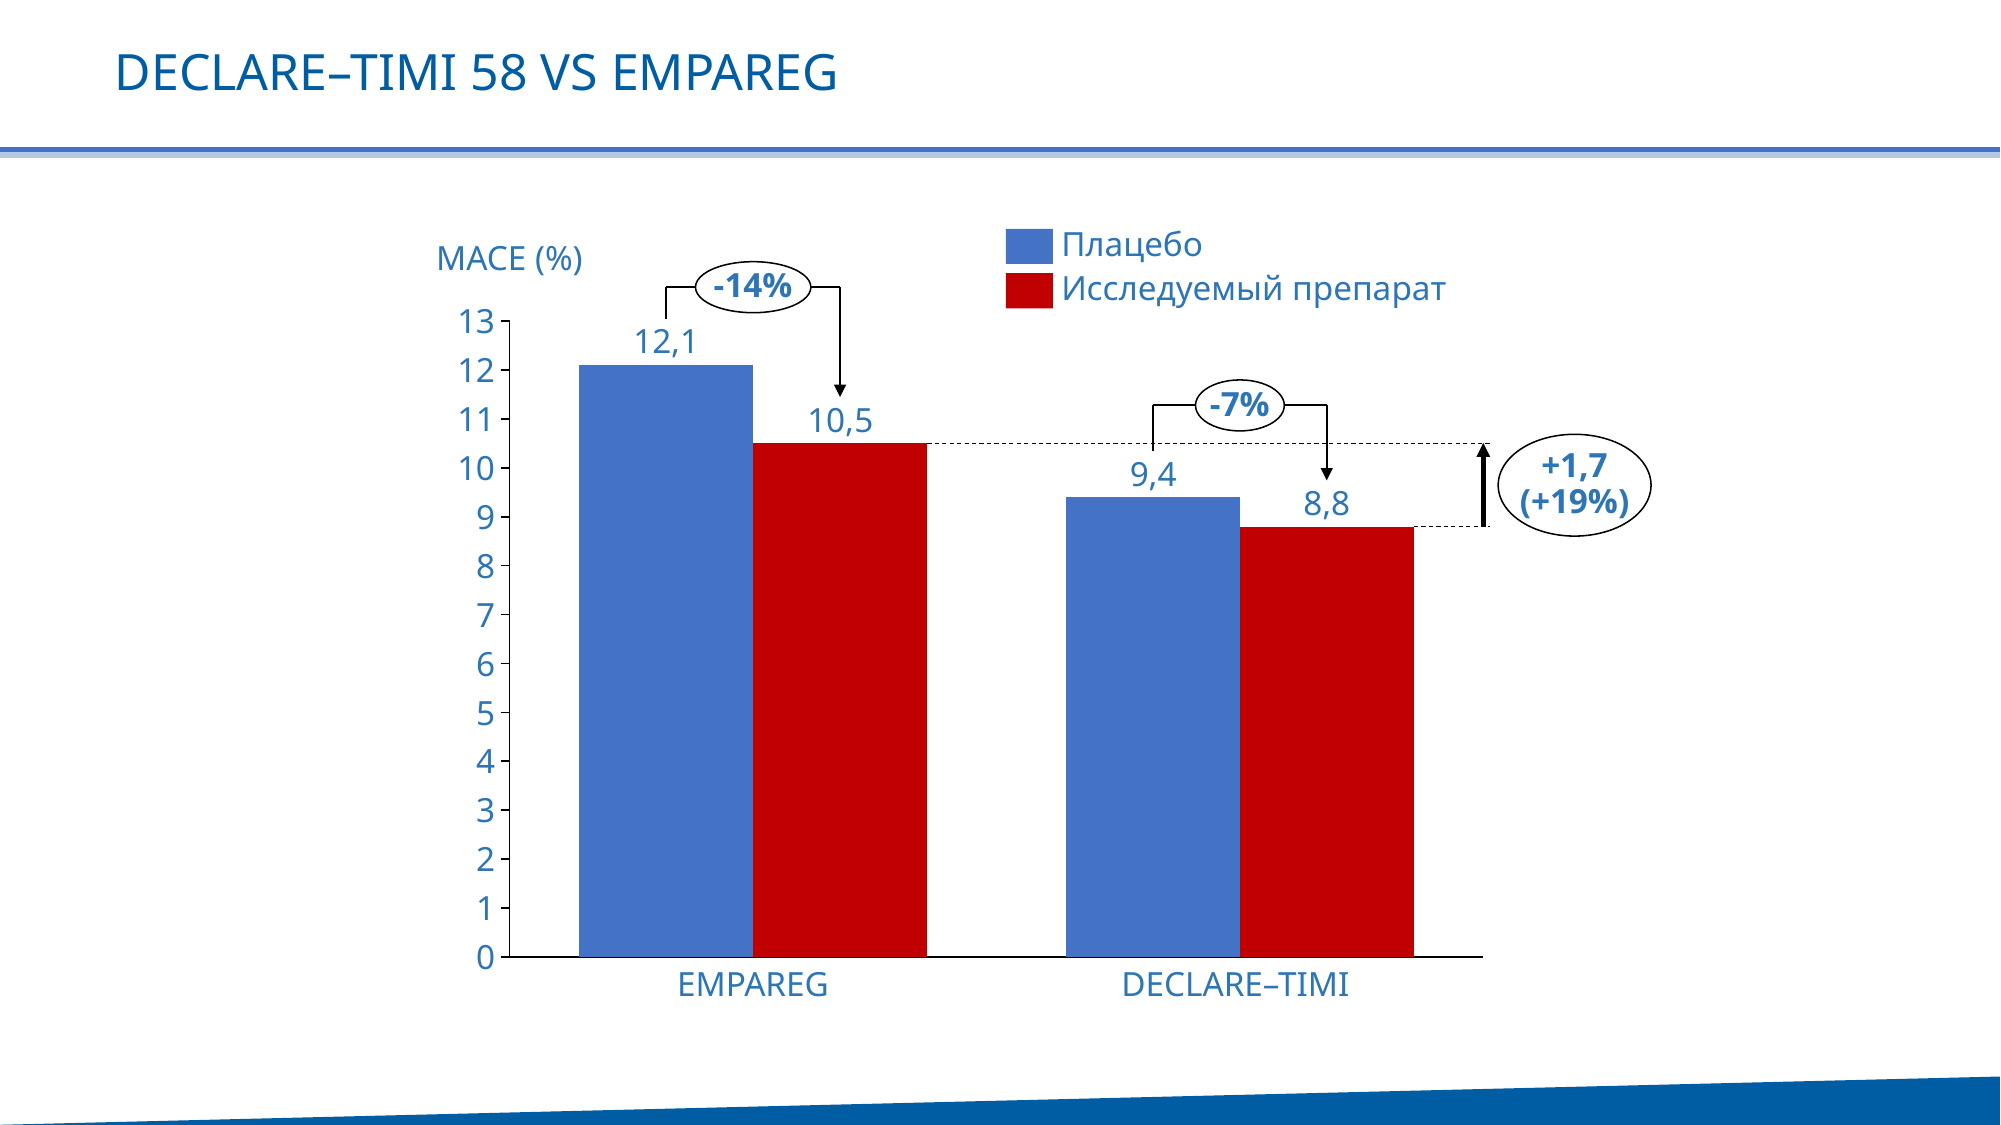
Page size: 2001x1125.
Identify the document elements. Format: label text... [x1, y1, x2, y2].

title DECLARE–TIMI 58 vs EMPAREG [99, 10, 1739, 138]
text_box +1,7 (+19%) [1498, 434, 1652, 537]
chart [425, 297, 1497, 981]
text_box [1005, 272, 1054, 297]
text_box [1005, 228, 1054, 265]
text_box DECLARE–TIMI [1120, 981, 1360, 1005]
text_box MACE (%) [436, 241, 583, 278]
text_box -14% [695, 288, 811, 297]
text_box Исследуемый препарат [1061, 272, 1424, 297]
text_box -14% [695, 261, 811, 287]
text_box EMPAREG [676, 981, 830, 1005]
text_box Плацебо [1061, 227, 1194, 264]
